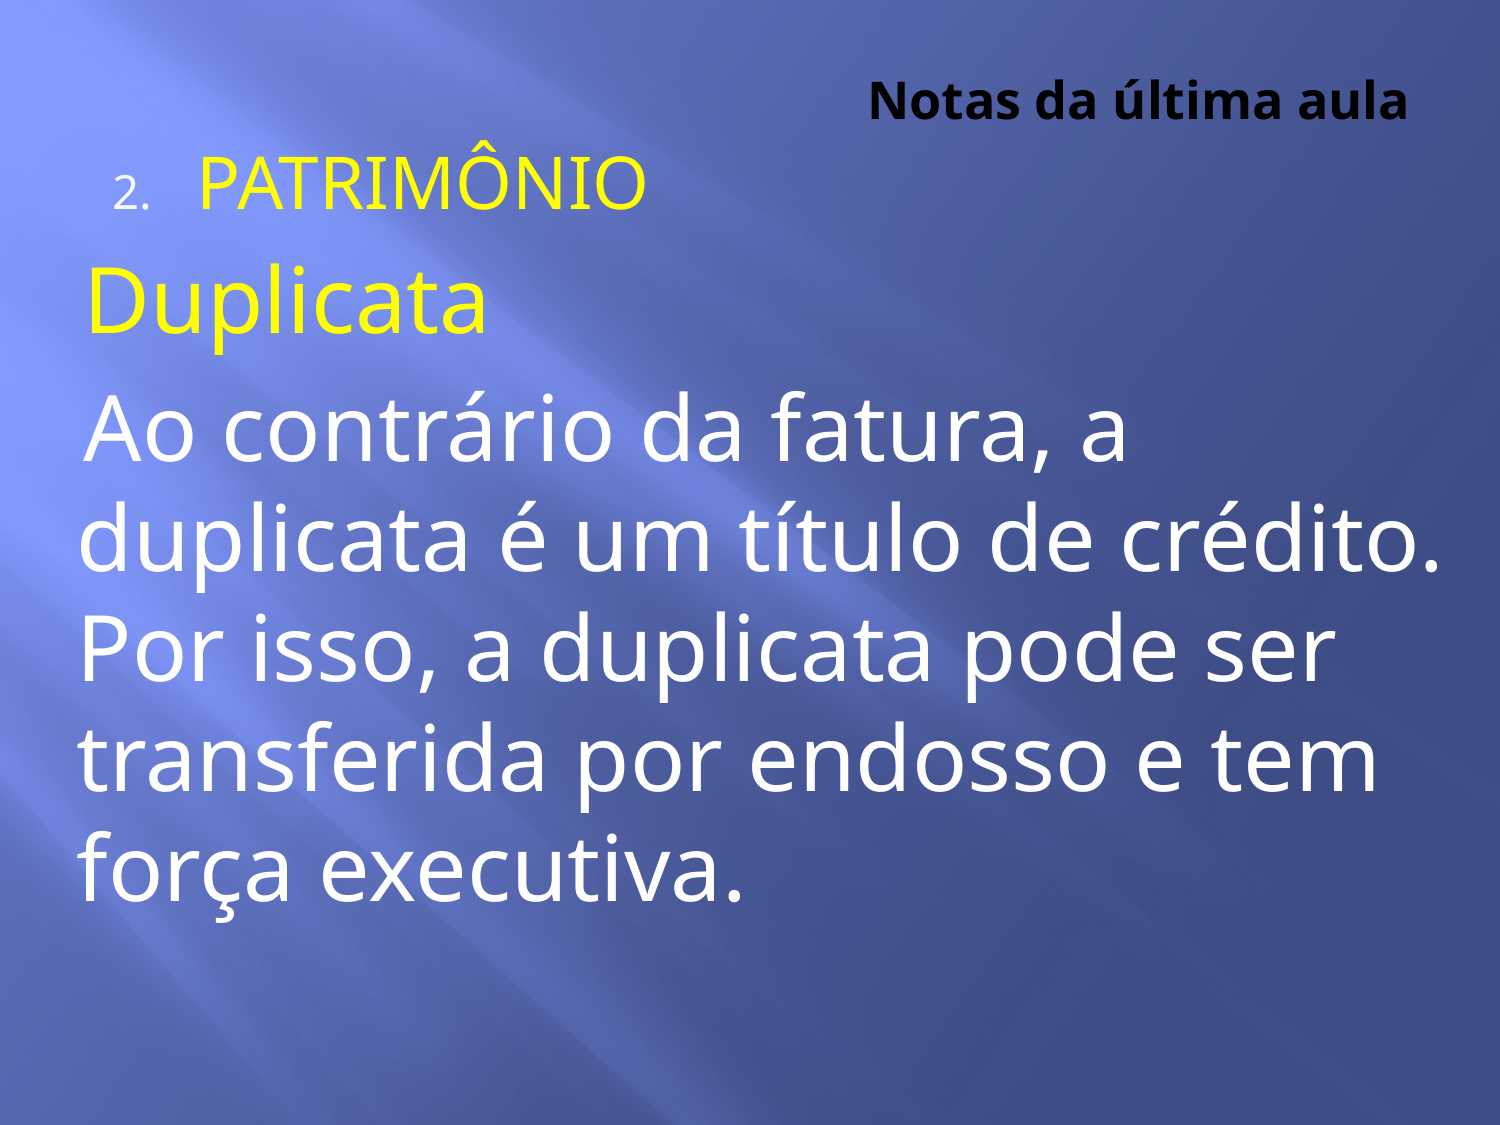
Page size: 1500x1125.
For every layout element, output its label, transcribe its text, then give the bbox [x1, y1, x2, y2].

text_box Duplicata Ao contrário da fatura, a duplicata é um título de crédito. Por isso, a duplicata pode ser transferida por endosso e tem força executiva. [46, 234, 1500, 1020]
list PATRIMÔNIO [74, 128, 1426, 234]
title Notas da última aula [75, 45, 1425, 153]
